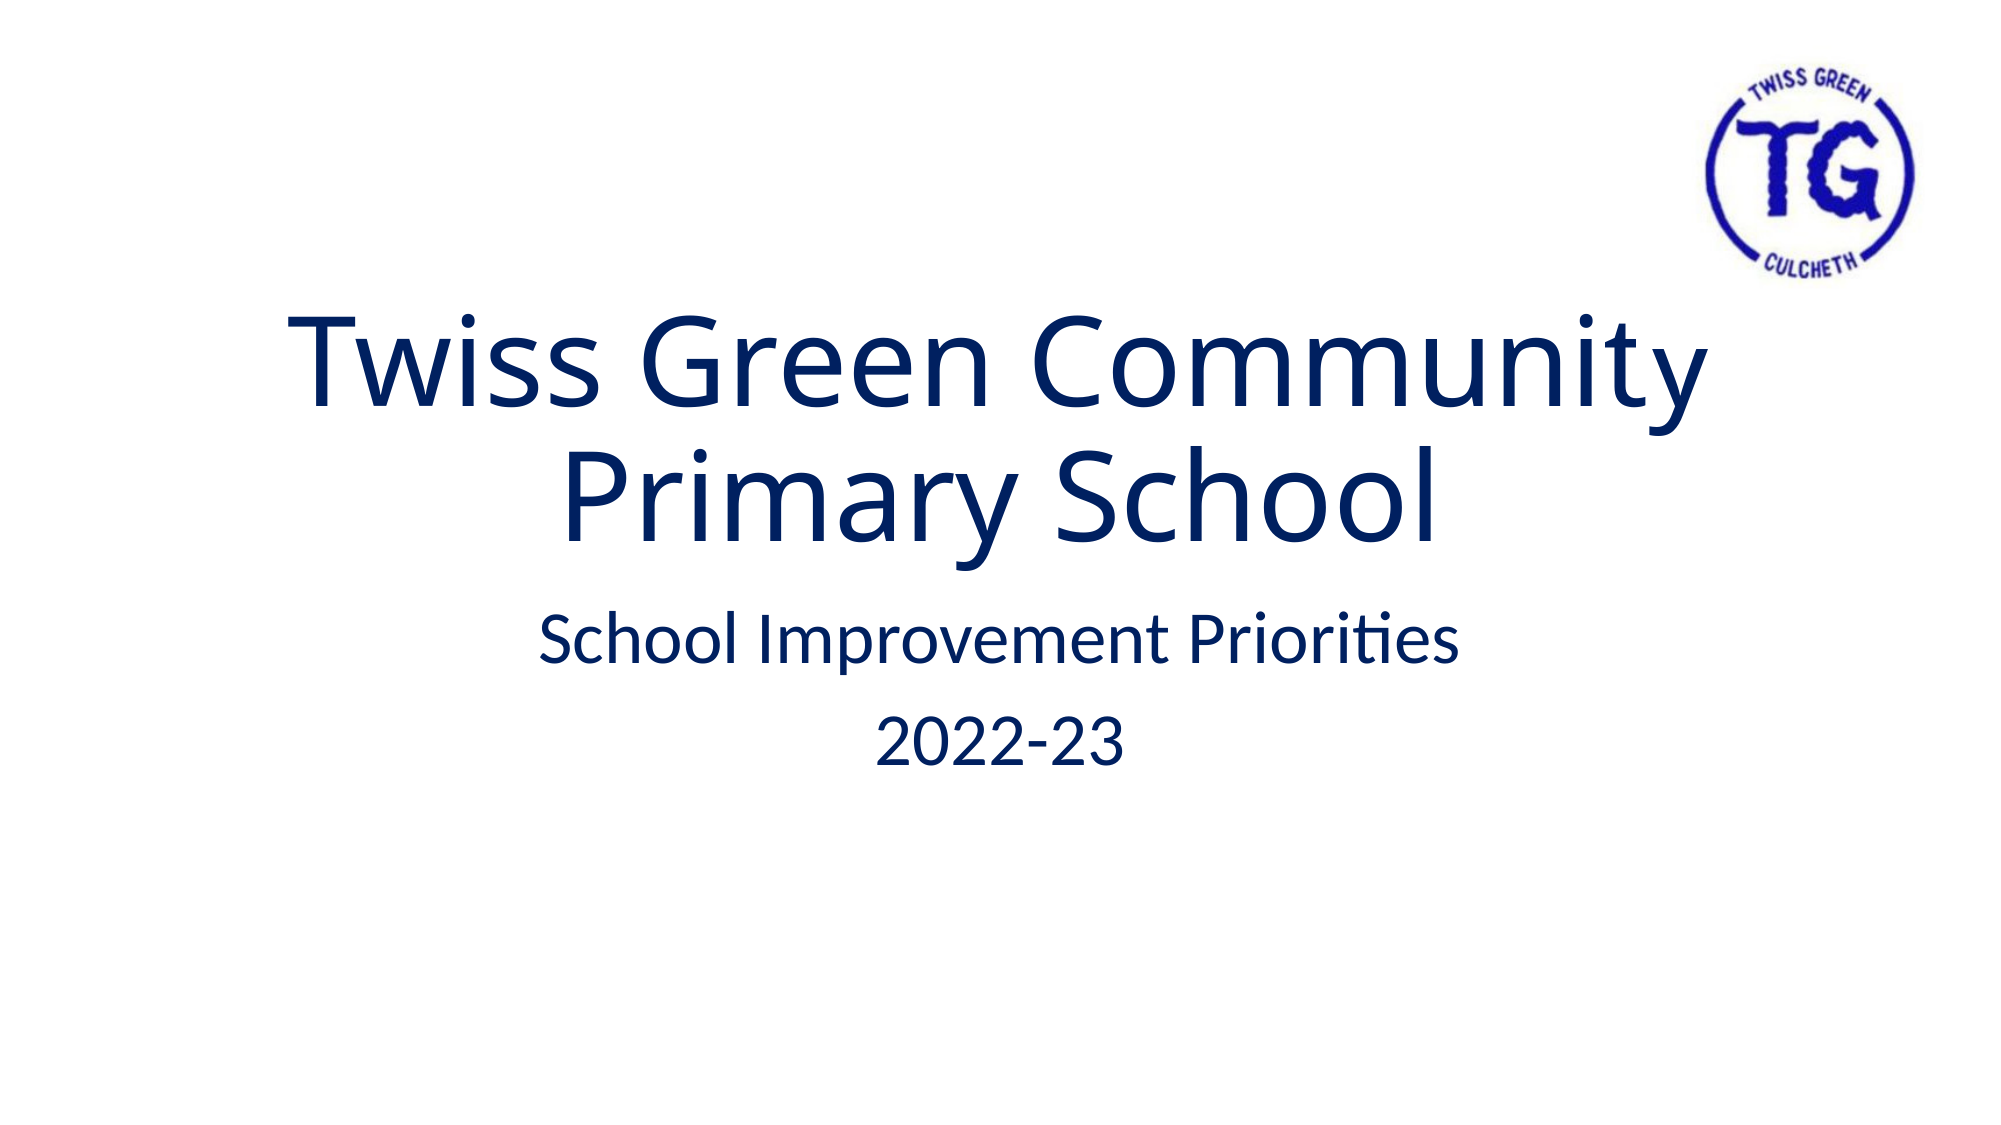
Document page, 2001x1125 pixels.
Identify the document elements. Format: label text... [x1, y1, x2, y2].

subtitle School Improvement Priorities 2022-23 [249, 590, 1750, 863]
title Twiss Green Community Primary School [249, 184, 1750, 576]
picture [1636, 0, 1985, 349]
